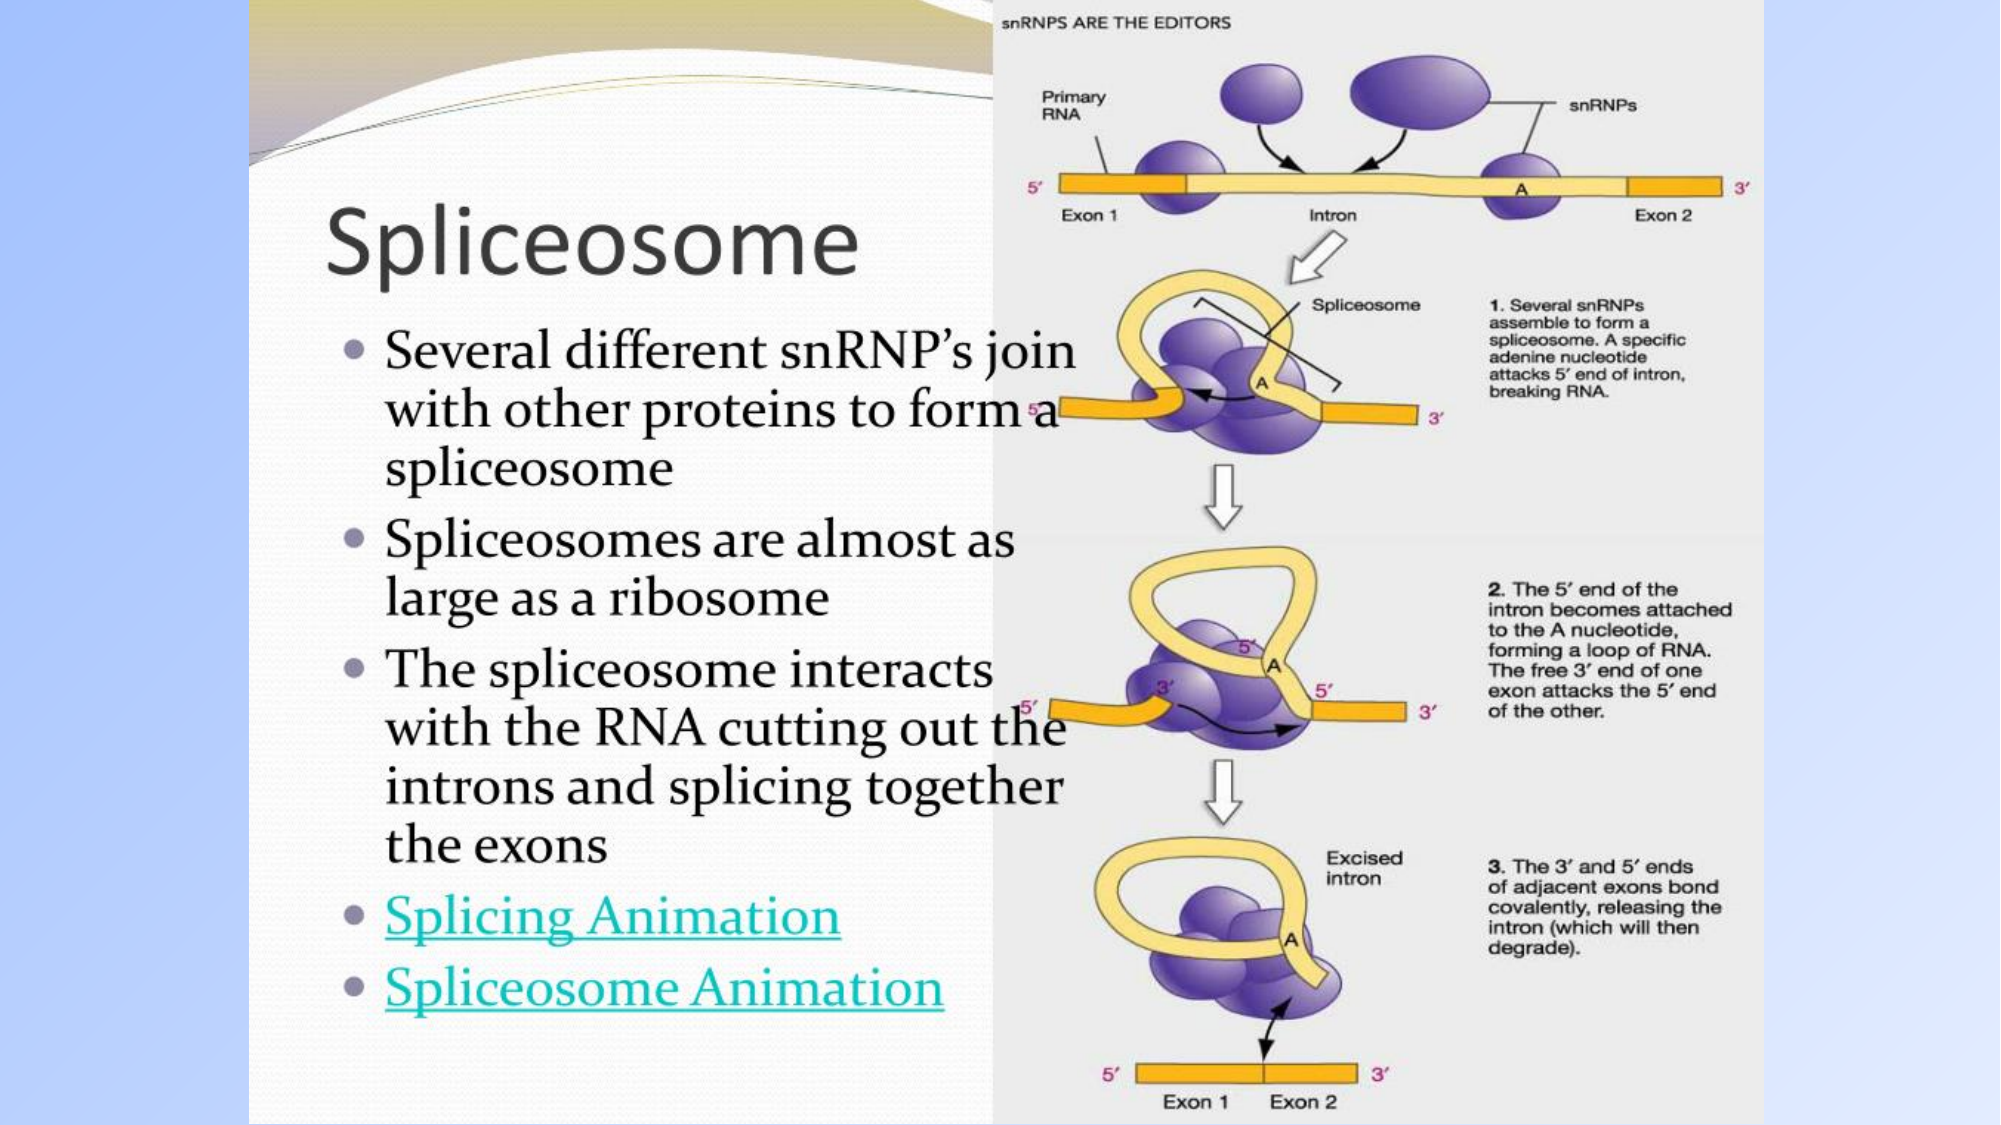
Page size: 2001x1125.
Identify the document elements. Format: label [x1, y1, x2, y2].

list [249, 0, 1764, 1124]
